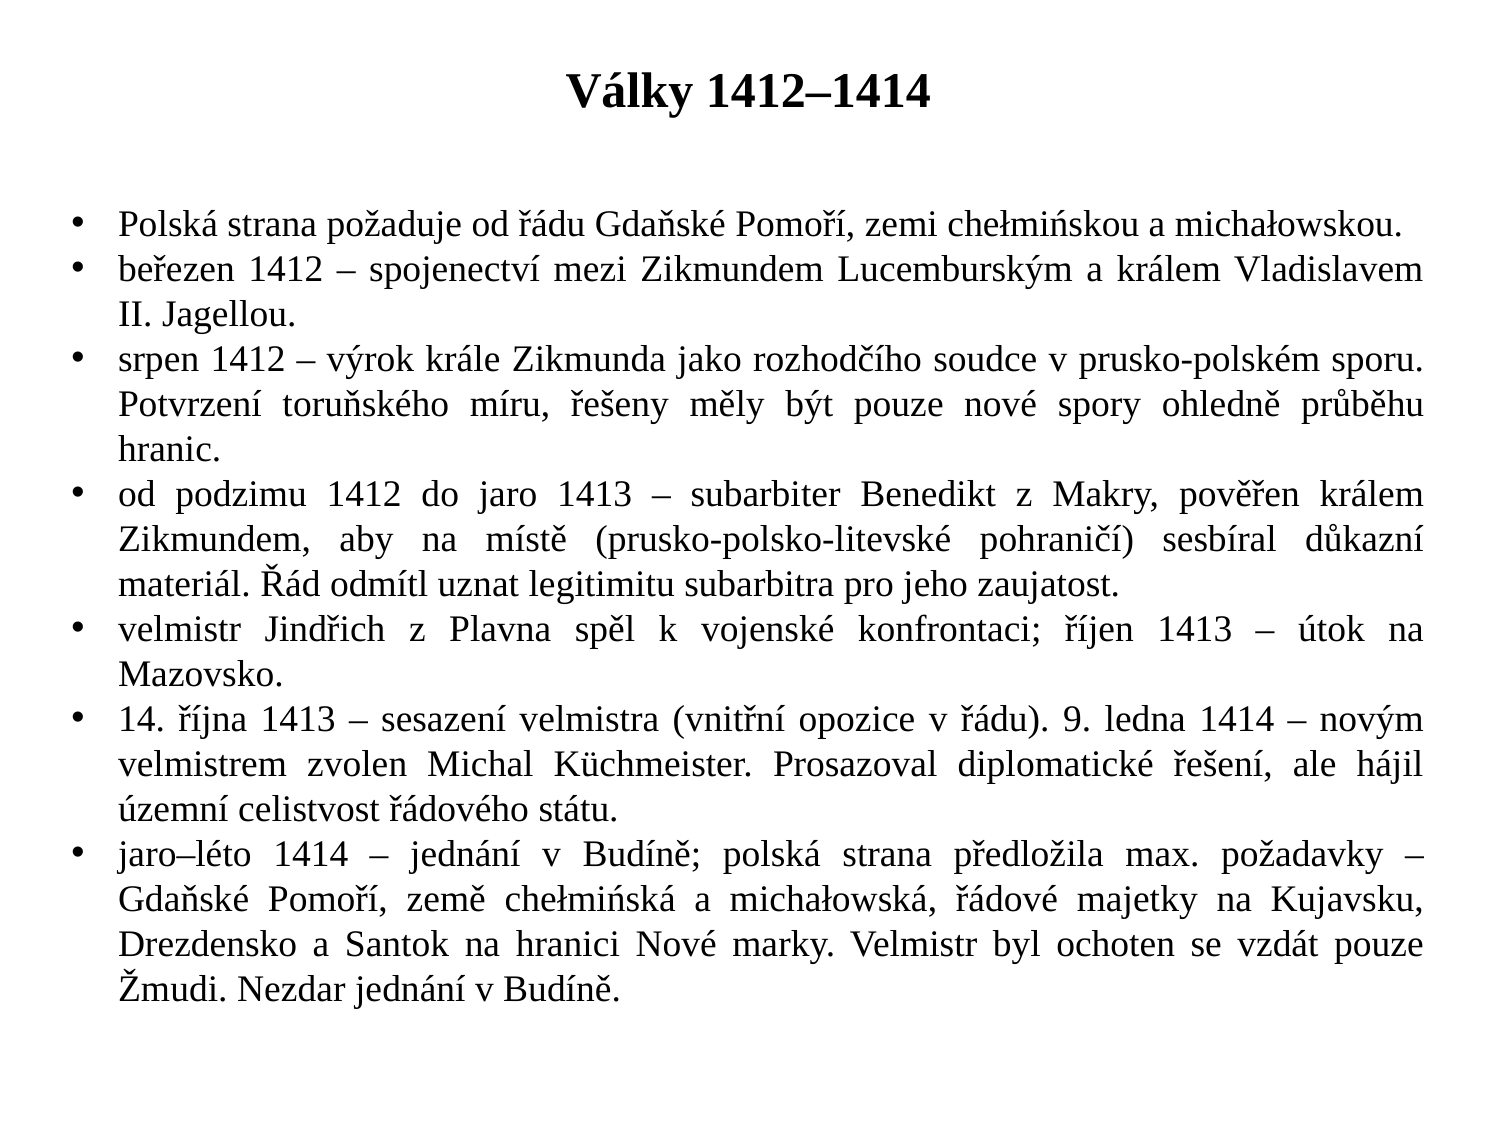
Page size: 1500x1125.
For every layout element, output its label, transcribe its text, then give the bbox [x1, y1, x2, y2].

text_box Polská strana požaduje od řádu Gdaňské Pomoří, zemi chełmińskou a michałowskou. beřezen 1412 – spojenectví mezi Zikmundem Lucemburským a králem Vladislavem II. Jagellou. srpen 1412 – výrok krále Zikmunda jako rozhodčího soudce v prusko-polském sporu. Potvrzení toruňského míru, řešeny měly být pouze nové spory ohledně průběhu hranic. od podzimu 1412 do jaro 1413 – subarbiter Benedikt z Makry, pověřen králem Zikmundem, aby na místě (prusko-polsko-litevské pohraničí) sesbíral důkazní materiál. Řád odmítl uznat legitimitu subarbitra pro jeho zaujatost. velmistr Jindřich z Plavna spěl k vojenské konfrontaci; říjen 1413 – útok na Mazovsko. 14. října 1413 – sesazení velmistra (vnitřní opozice v řádu). 9. ledna 1414 – novým velmistrem zvolen Michal Küchmeister. Prosazoval diplomatické řešení, ale hájil územní celistvost řádového státu. jaro–léto 1414 – jednání v Budíně; polská strana předložila max. požadavky – Gdaňské Pomoří, země chełmińská a michałowská, řádové majetky na Kujavsku, Drezdensko a Santok na hranici Nové marky. Velmistr byl ochoten se vzdát pouze Žmudi. Nezdar jednání v Budíně. [56, 191, 1441, 1017]
text_box Války 1412–1414 [56, 50, 1441, 125]
